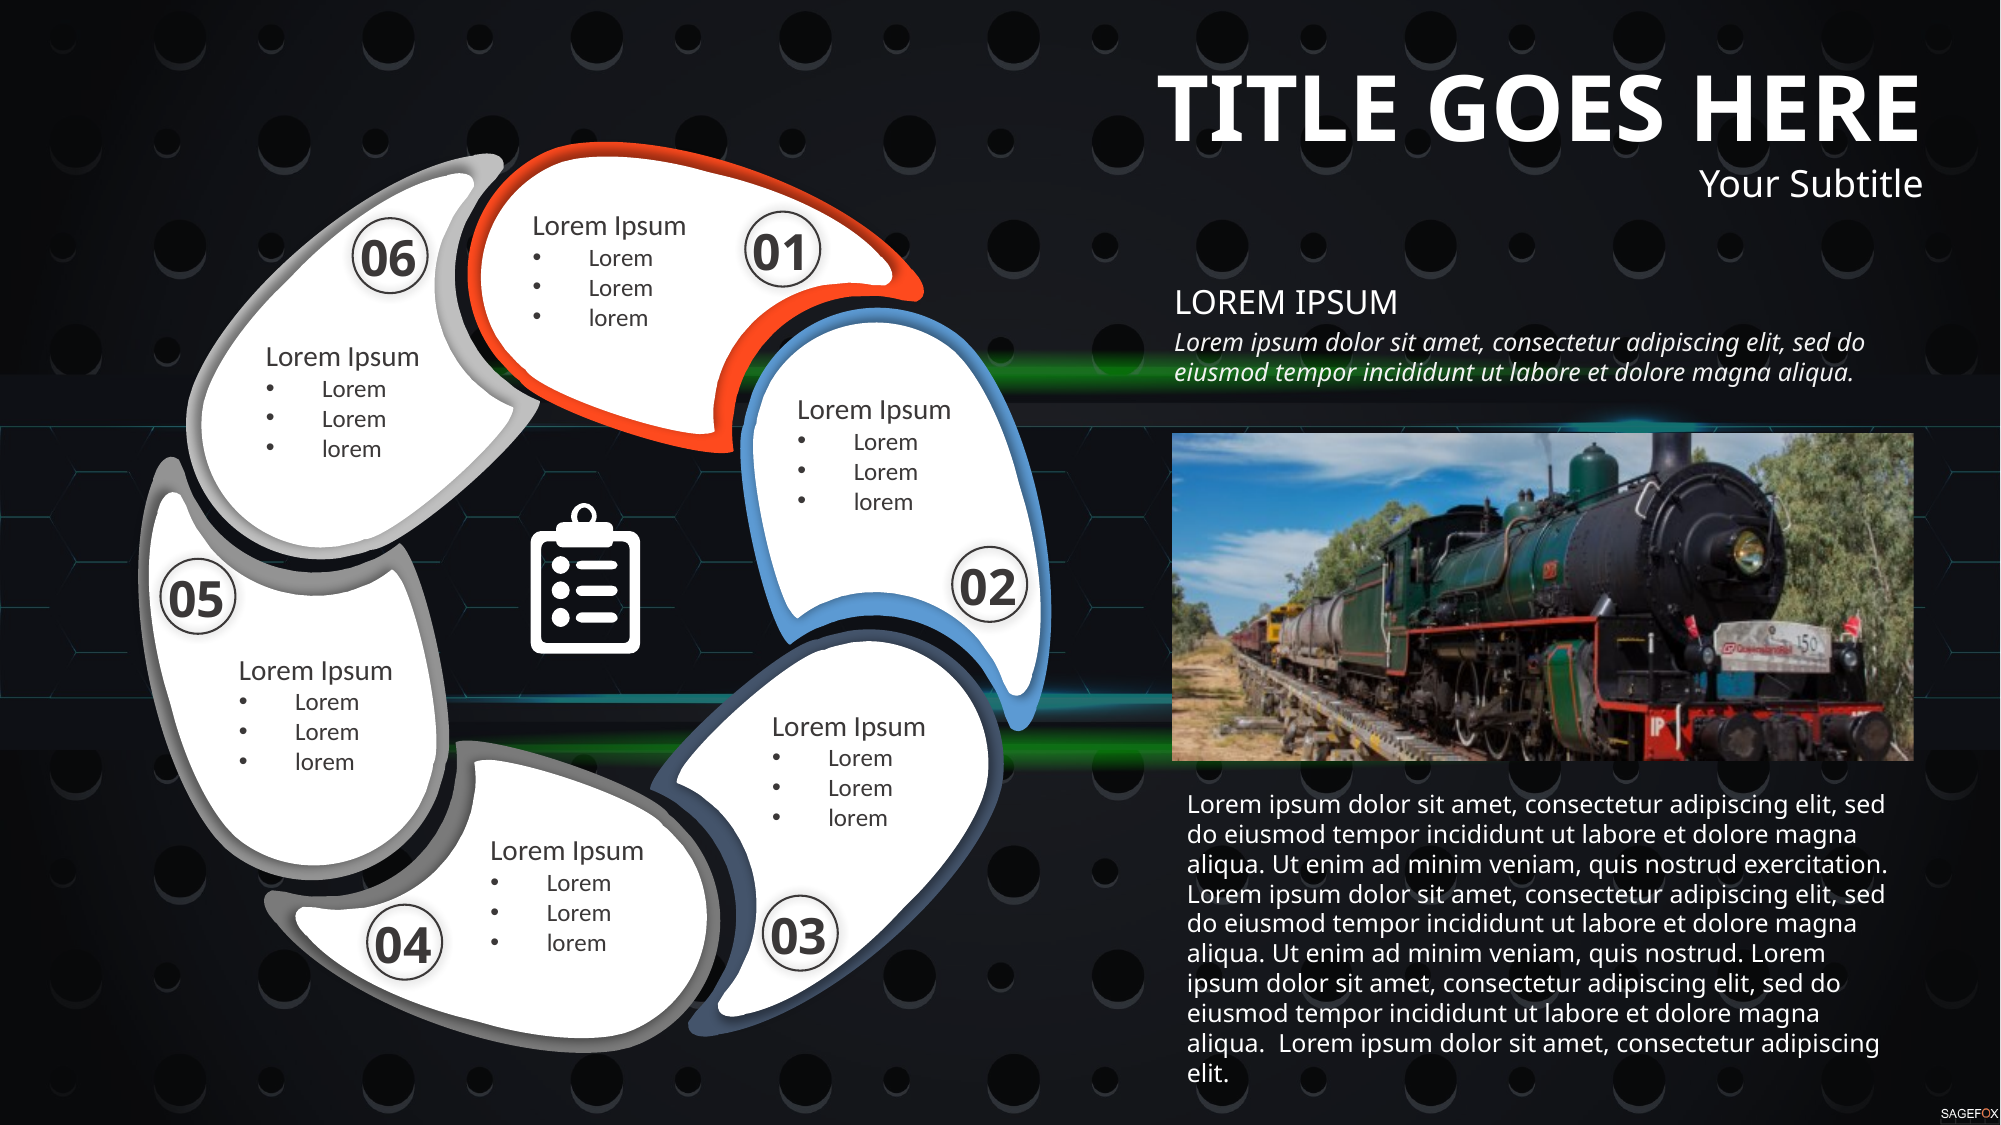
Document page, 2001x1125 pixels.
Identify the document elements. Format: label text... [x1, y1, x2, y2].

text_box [650, 629, 1004, 1037]
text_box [737, 211, 826, 289]
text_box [96, 470, 451, 879]
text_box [944, 546, 1033, 624]
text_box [327, 714, 682, 1122]
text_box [739, 309, 1093, 717]
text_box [506, 72, 860, 480]
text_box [755, 895, 843, 973]
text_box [530, 502, 641, 654]
text_box Lorem ipsum dolor sit amet, consectetur adipiscing elit, sed do eiusmod tempor incididunt ut labore et dolore magna aliqua. Ut enim ad minim veniam, quis nostrud exercitation. Lorem ipsum dolor sit amet, consectetur adipiscing elit, sed do eiusmod tempor incididunt ut labore et dolore magna aliqua. Ut enim ad minim veniam, quis nostrud. Lorem ipsum dolor sit amet, consectetur adipiscing elit, sed do eiusmod tempor incididunt ut labore et dolore magna aliqua. Lorem ipsum dolor sit amet, consectetur adipiscing elit. [1172, 780, 1914, 1096]
text_box LOREM IPSUM Lorem ipsum dolor sit amet, consectetur adipiscing elit, sed do eiusmod tempor incididunt ut labore et dolore magna aliqua. [1159, 273, 1909, 394]
picture [0, 0, 2001, 1125]
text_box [152, 558, 241, 636]
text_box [186, 152, 541, 560]
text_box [359, 904, 447, 982]
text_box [345, 218, 433, 296]
text_box [1171, 432, 1915, 762]
text_box TITLE GOES HERE Your Subtitle [1035, 42, 1939, 212]
